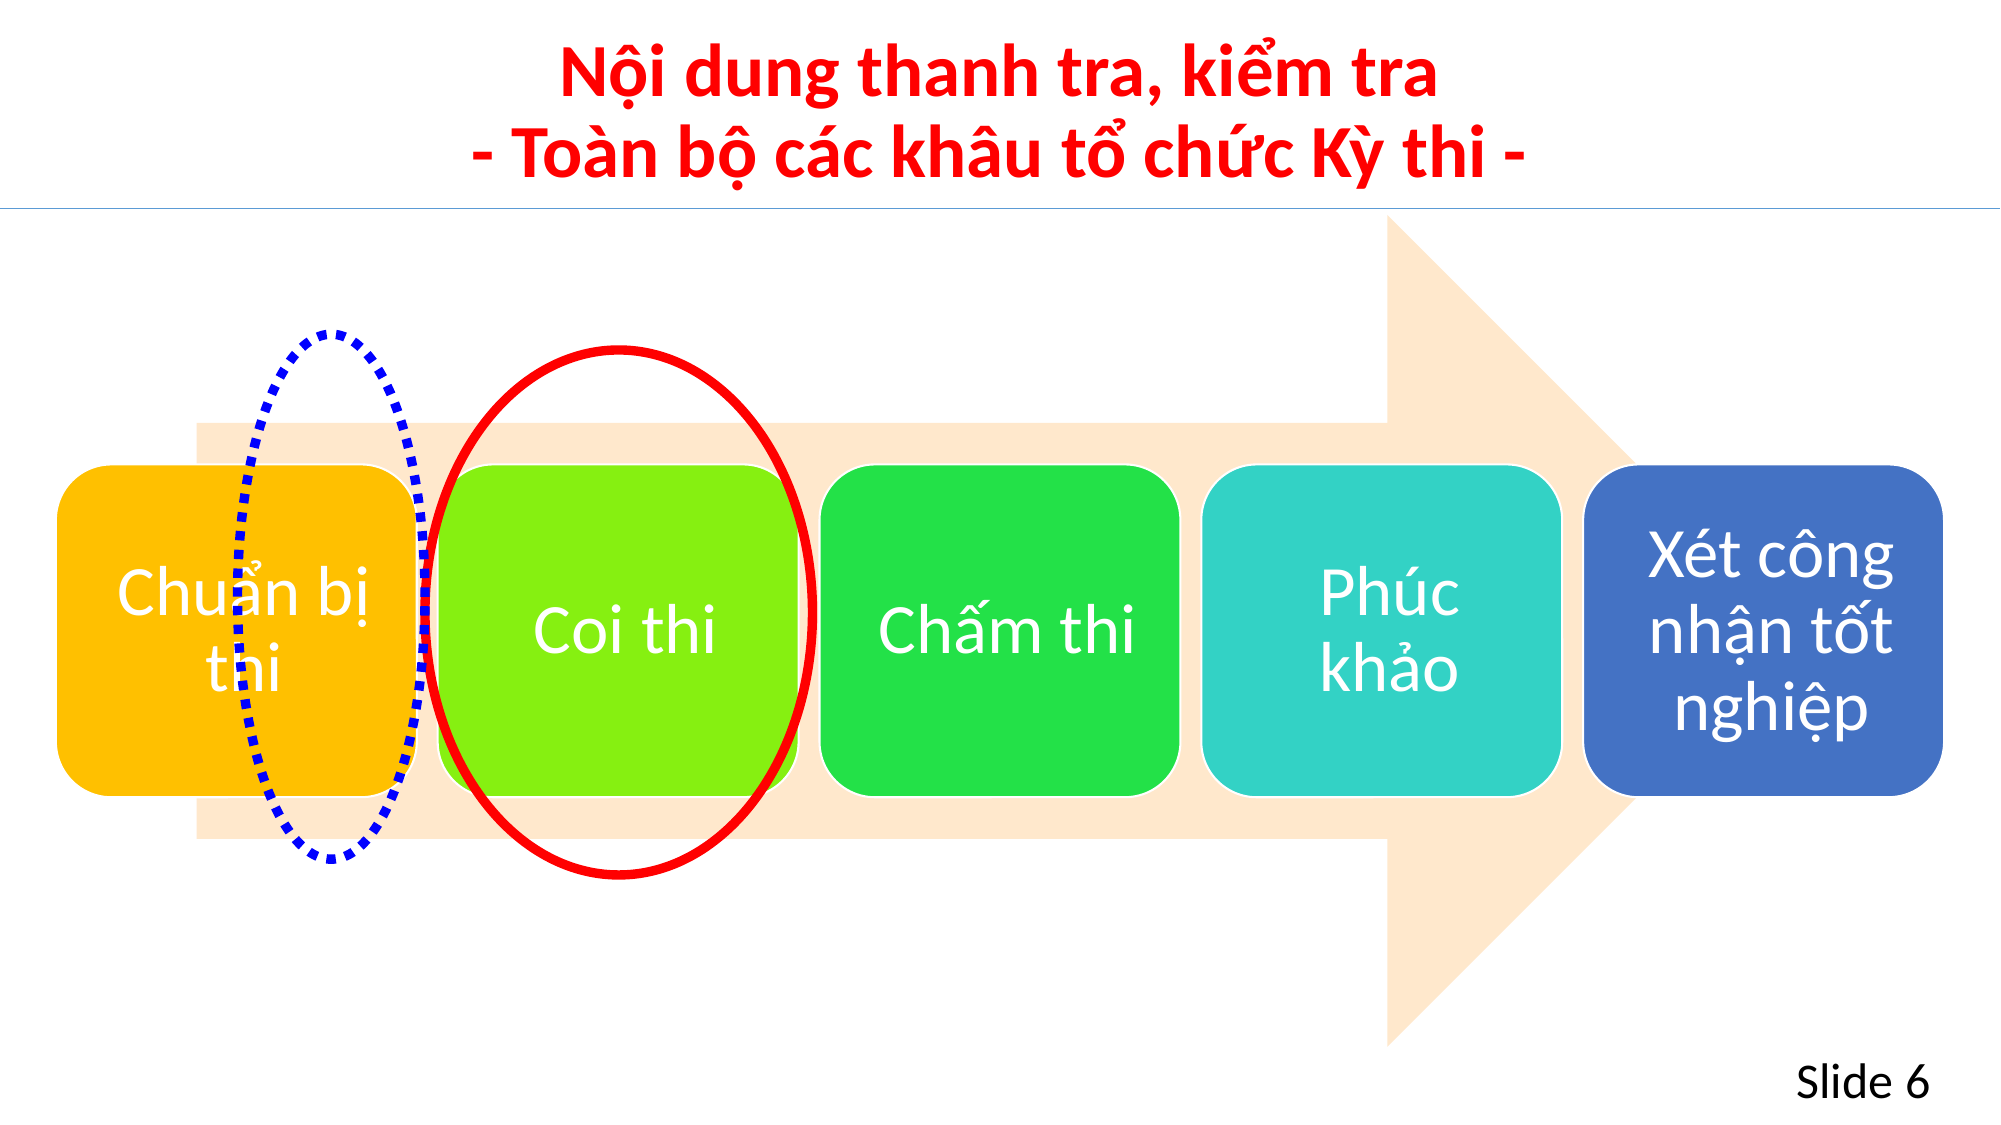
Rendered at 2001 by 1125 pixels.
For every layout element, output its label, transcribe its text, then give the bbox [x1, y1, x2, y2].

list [54, 214, 1945, 1047]
title Nội dung thanh tra, kiểm tra - Toàn bộ các khâu tổ chức Kỳ thi - [55, 28, 1945, 198]
